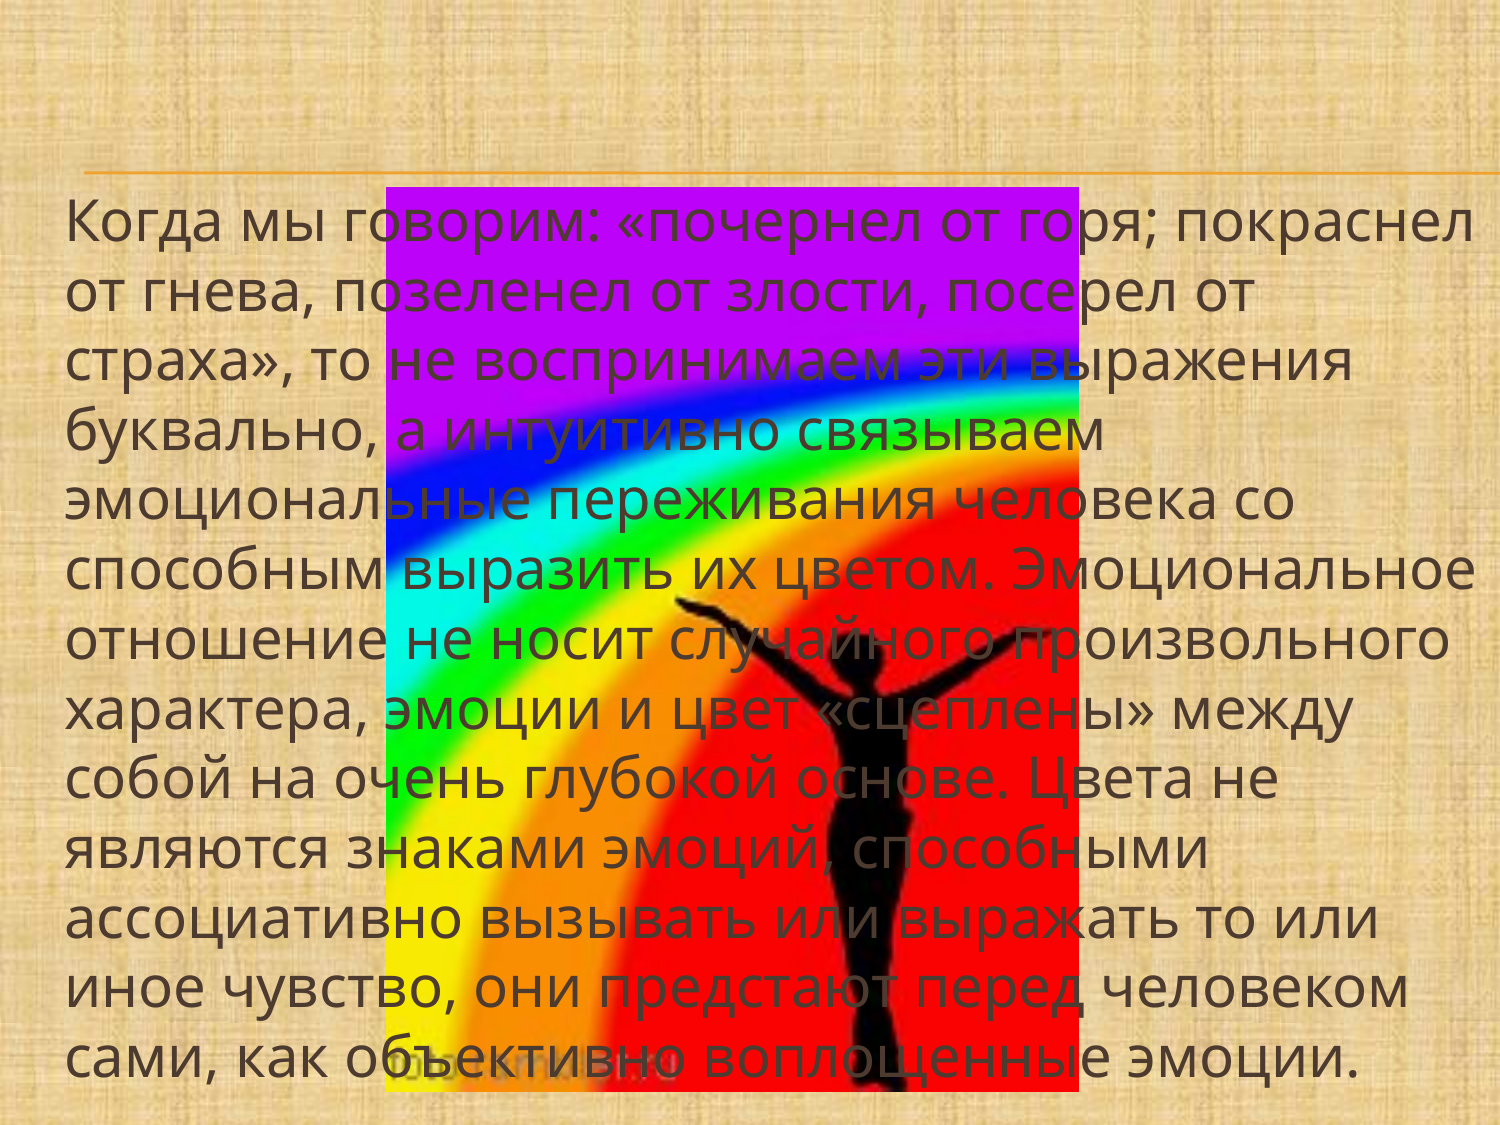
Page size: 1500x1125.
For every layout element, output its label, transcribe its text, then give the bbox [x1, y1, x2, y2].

list Когда мы говорим: «почернел от горя; покраснел от гнева, позеленел от злости, посерел от страха», то не воспринимаем эти выражения буквально, а интуитивно связываем эмоциональные переживания человека со способным выразить их цветом. Эмоциональное отношение не носит случайного произвольного характера, эмоции и цвет «сцеплены» между собой на очень глубокой основе. Цвета не являются знаками эмоций, способными ассоциативно вызывать или выражать то или иное чувство, они предстают перед человеком сами, как объективно воплощенные эмоции. [0, 175, 1500, 1125]
picture [386, 187, 1079, 1093]
picture [0, 0, 1500, 175]
